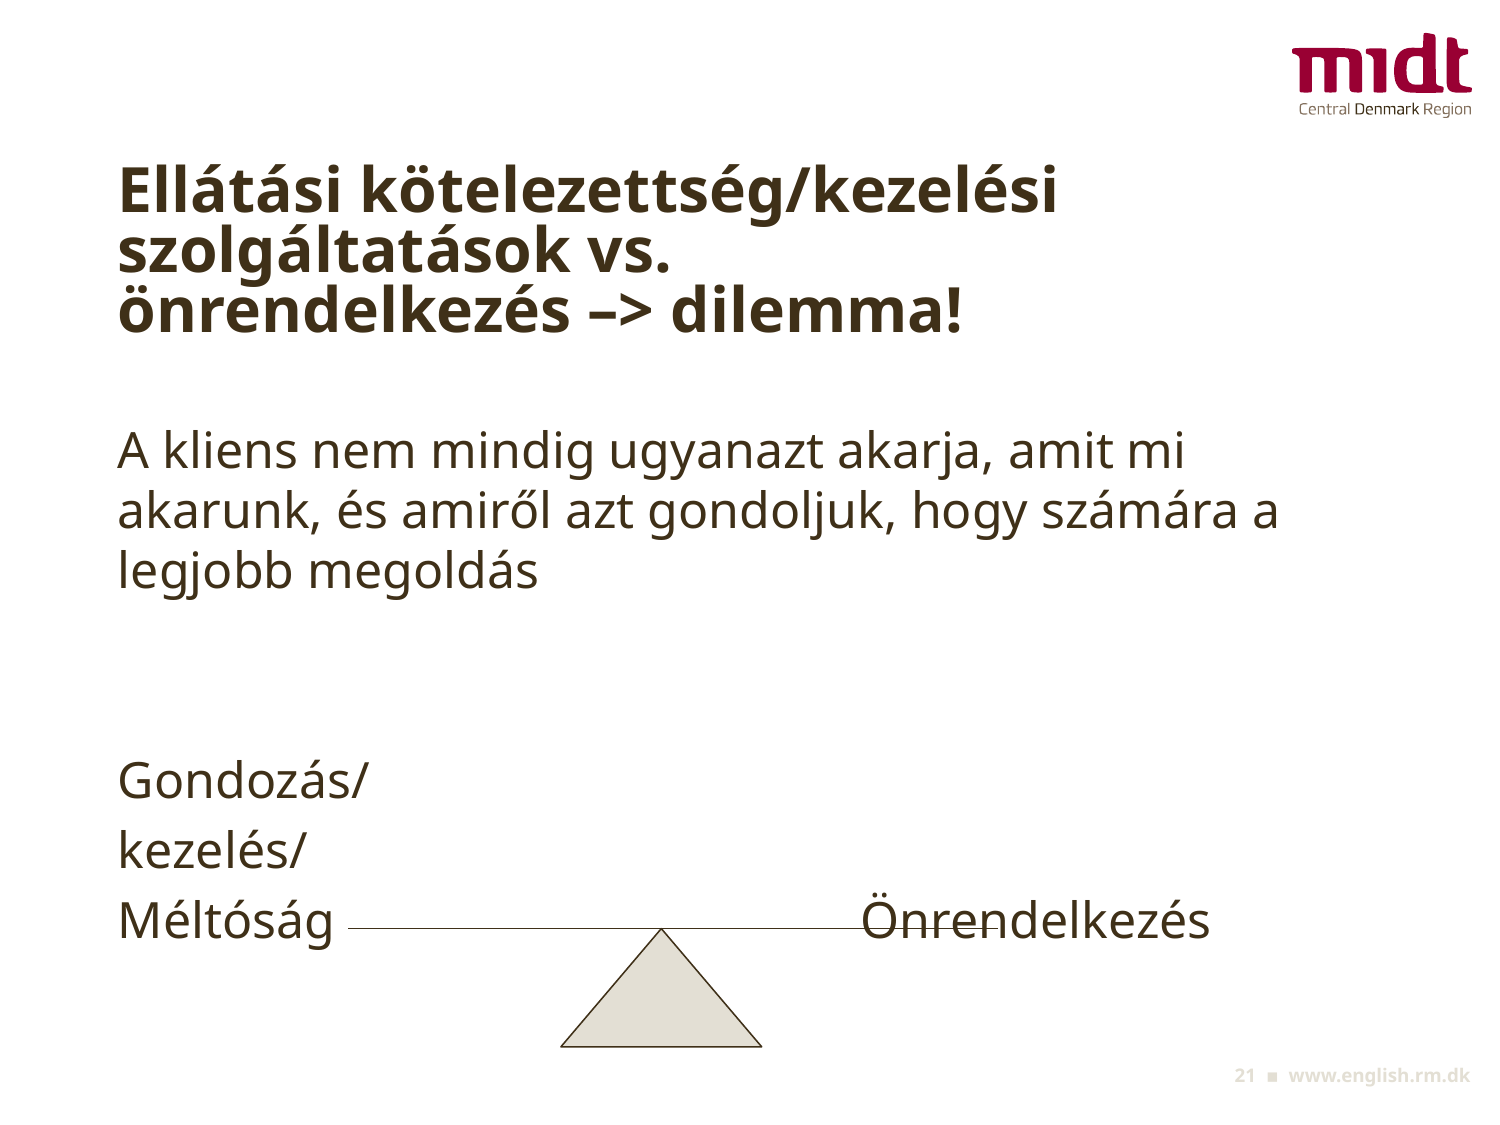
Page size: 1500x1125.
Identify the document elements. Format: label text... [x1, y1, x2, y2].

list A kliens nem mindig ugyanazt akarja, amit mi akarunk, és amiről azt gondoljuk, hogy számára a legjobb megoldás Gondozás/ kezelés/ Méltóság Önrendelkezés [117, 354, 1299, 1012]
text_box ‹#› ▪ www.english.rm.dk [1088, 1038, 1471, 1090]
title Ellátási kötelezettség/kezelési szolgáltatások vs. önrendelkezés –> dilemma! [117, 194, 1299, 345]
text_box [560, 937, 762, 1047]
